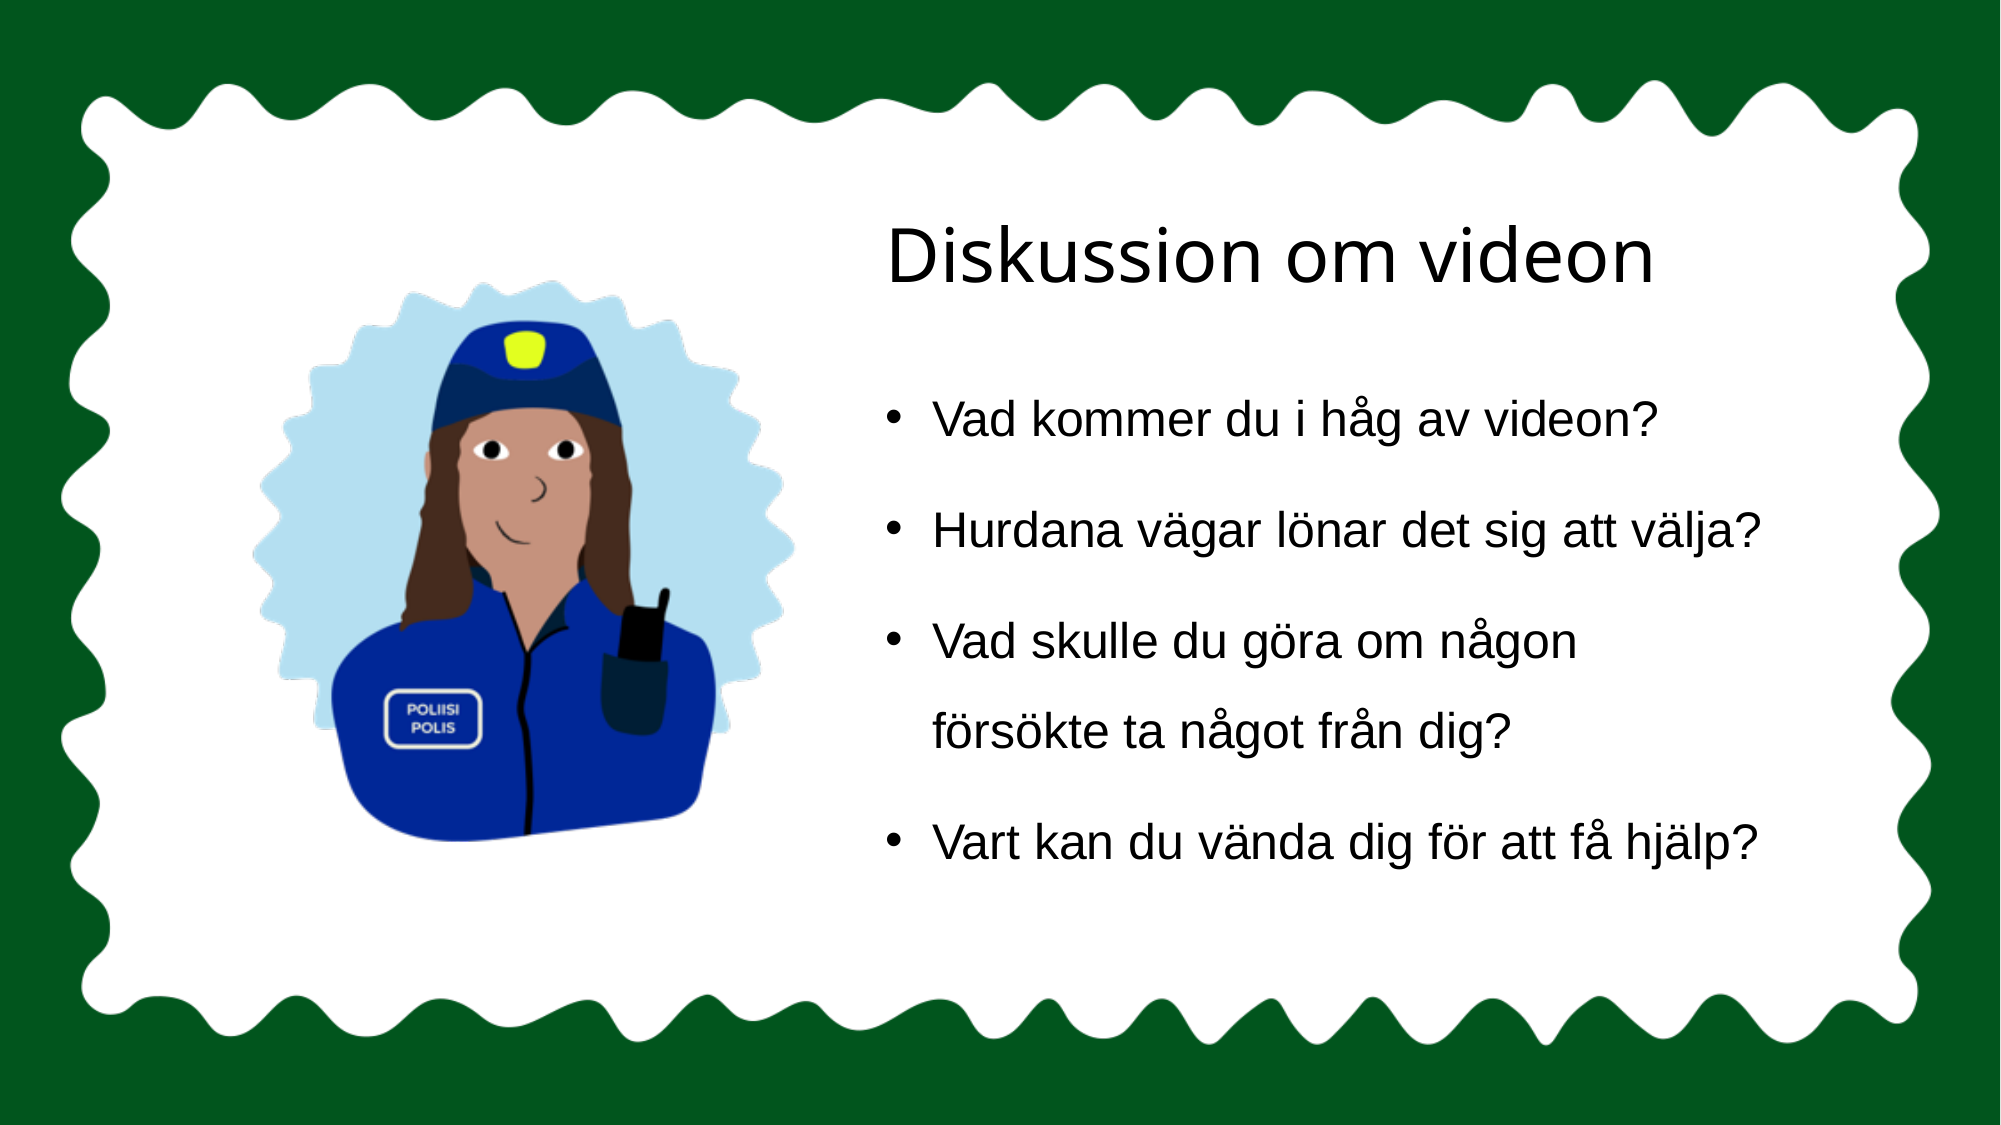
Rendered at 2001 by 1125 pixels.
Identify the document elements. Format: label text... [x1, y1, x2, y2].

picture [0, 0, 2001, 1125]
title Diskussion om videon [870, 166, 1994, 350]
list Vad kommer du i håg av videon? Hurdana vägar lönar det sig att välja? Vad skulle du göra om någon försökte ta något från dig? Vart kan du vända dig för att få hjälp? [870, 349, 1787, 992]
